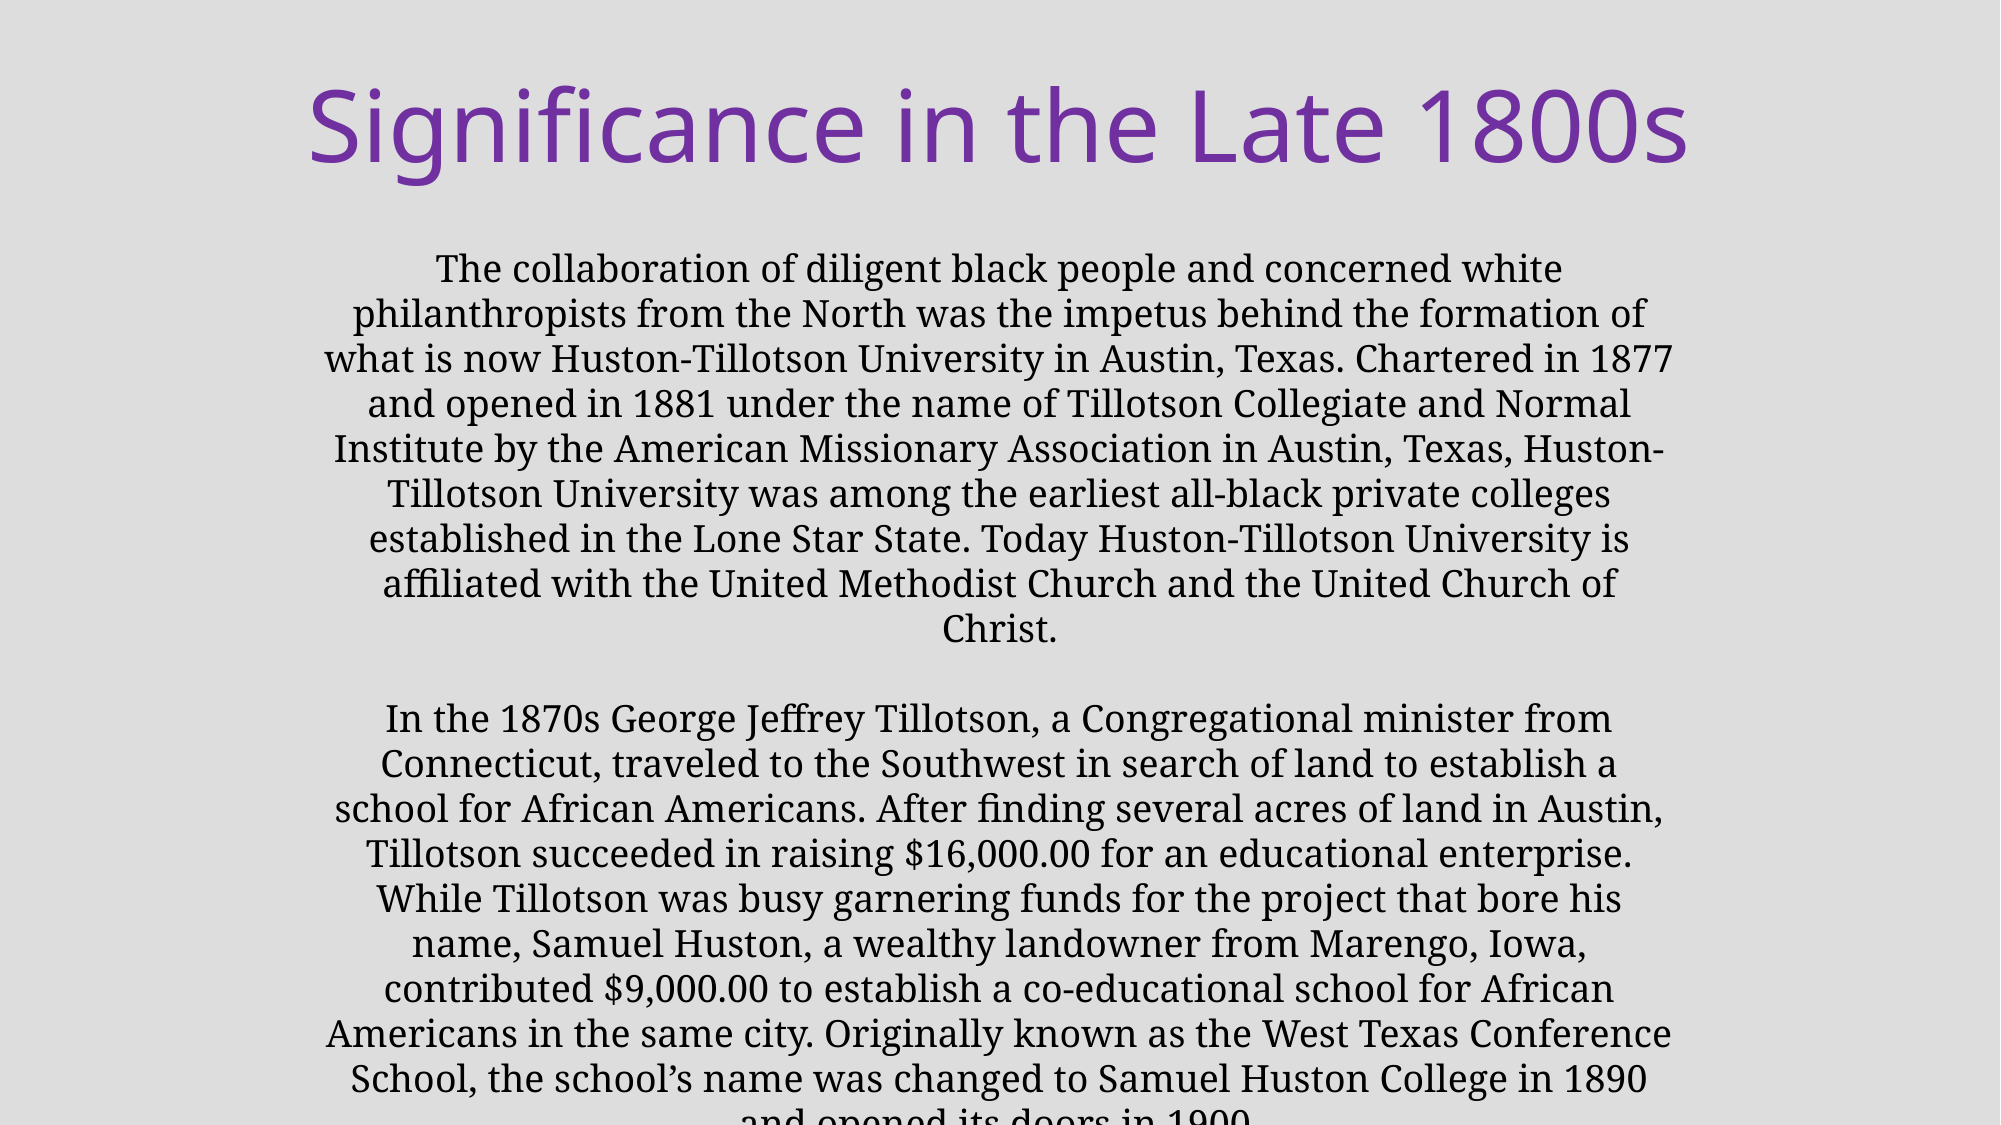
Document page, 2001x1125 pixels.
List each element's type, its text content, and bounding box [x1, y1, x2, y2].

text_box The collaboration of diligent black people and concerned white philanthropists from the North was the impetus behind the formation of what is now Huston-Tillotson University in Austin, Texas. Chartered in 1877 and opened in 1881 under the name of Tillotson Collegiate and Normal Institute by the American Missionary Association in Austin, Texas, Huston-Tillotson University was among the earliest all-black private colleges established in the Lone Star State. Today Huston-Tillotson University is affiliated with the United Methodist Church and the United Church of Christ. In the 1870s George Jeffrey Tillotson, a Congregational minister from Connecticut, traveled to the Southwest in search of land to establish a school for African Americans. After finding several acres of land in Austin, Tillotson succeeded in raising $16,000.00 for an educational enterprise. While Tillotson was busy garnering funds for the project that bore his name, Samuel Huston, a wealthy landowner from Marengo, Iowa, contributed $9,000.00 to establish a co-educational school for African Americans in the same city. Originally known as the West Texas Conference School, the school’s name was changed to Samuel Huston College in 1890 and opened its doors in 1900. [308, 237, 1691, 1125]
text_box Significance in the Late 1800s [228, 54, 1772, 190]
